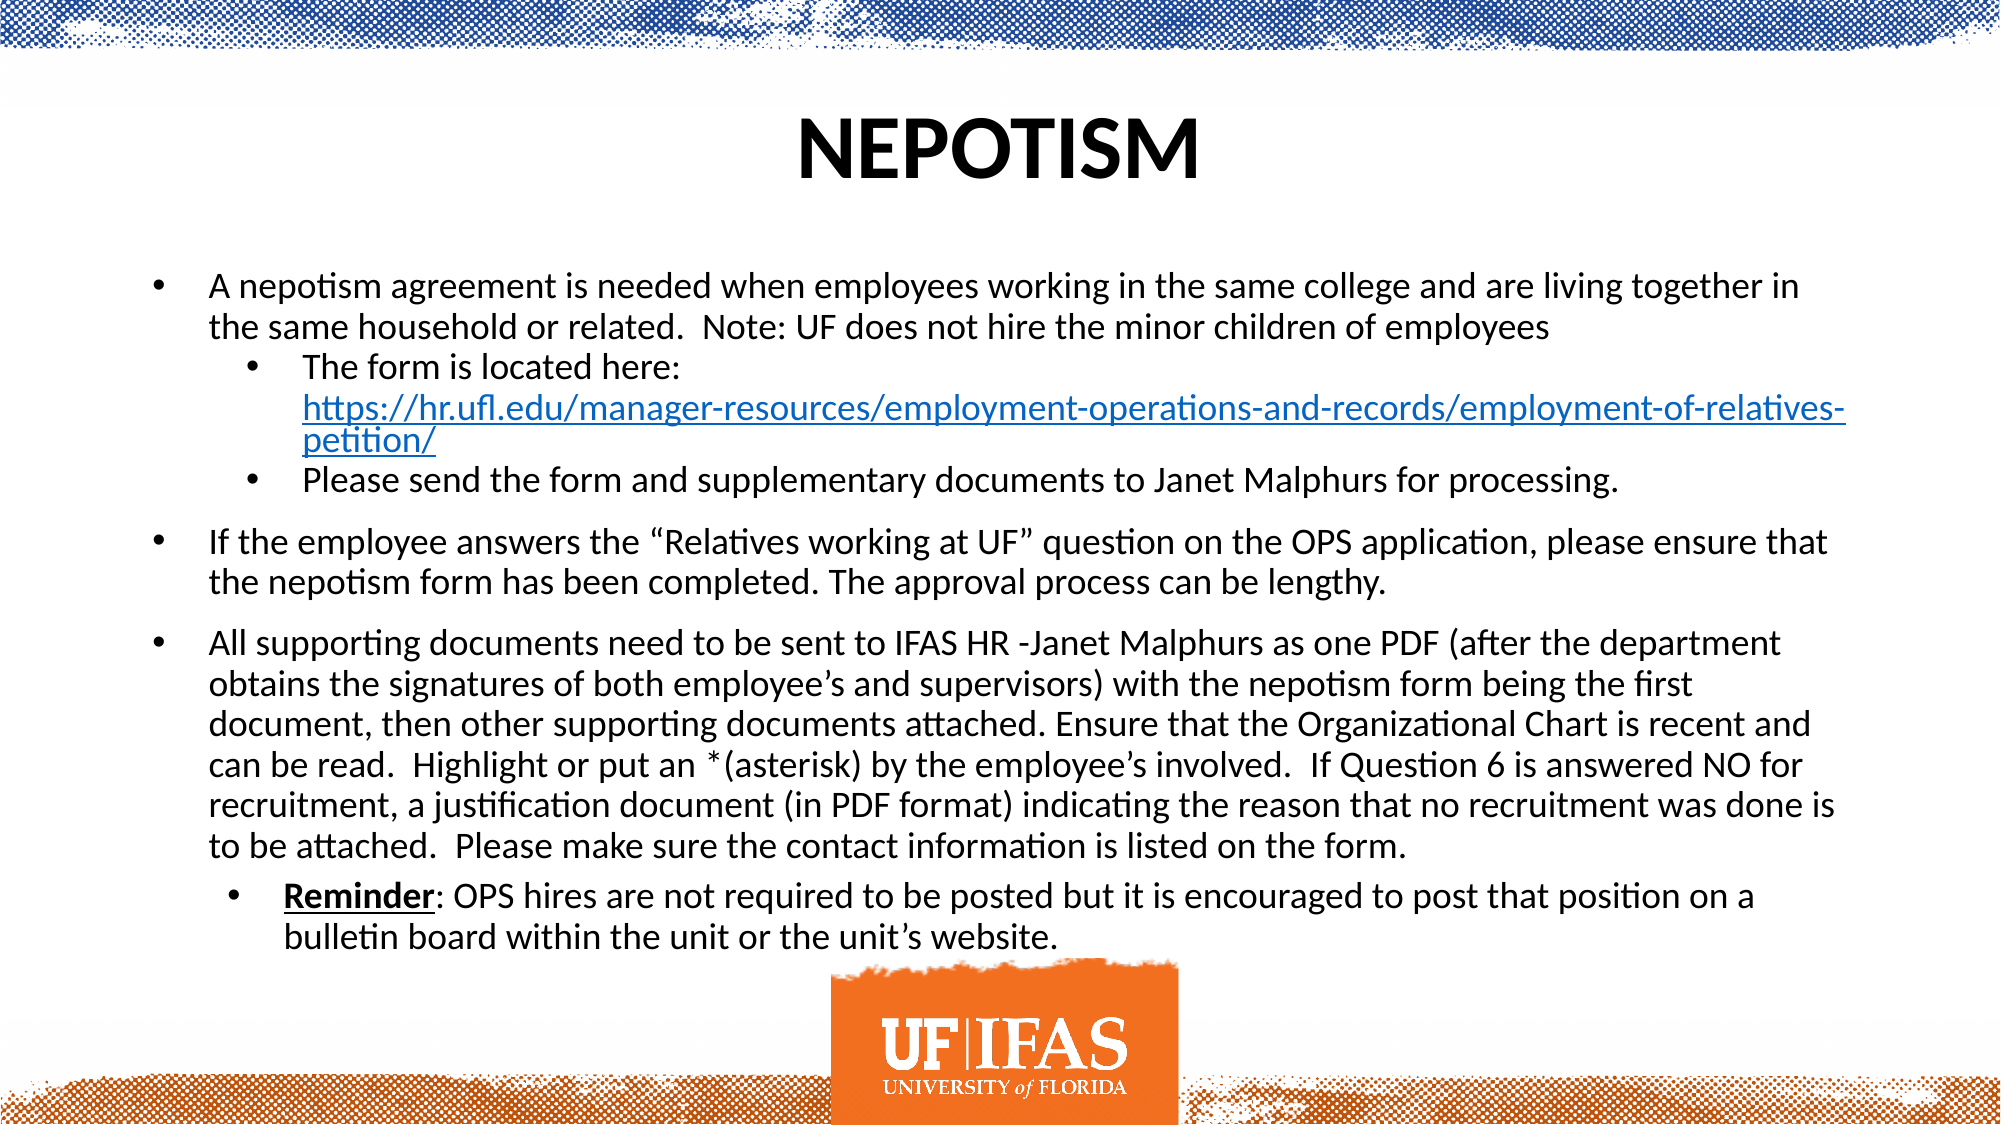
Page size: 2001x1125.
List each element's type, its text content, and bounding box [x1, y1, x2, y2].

list A nepotism agreement is needed when employees working in the same college and are living together in the same household or related. Note: UF does not hire the minor children of employees The form is located here: https://hr.ufl.edu/manager-resources/employment-operations-and-records/employment-of-relatives-petition/ Please send the form and supplementary documents to Janet Malphurs for processing. If the employee answers the “Relatives working at UF” question on the OPS application, please ensure that the nepotism form has been completed. The approval process can be lengthy. All supporting documents need to be sent to IFAS HR -Janet Malphurs as one PDF (after the department obtains the signatures of both employee’s and supervisors) with the nepotism form being the first document, then other supporting documents attached. Ensure that the Organizational Chart is recent and can be read. Highlight or put an *(asterisk) by the employee’s involved. If Question 6 is answered NO for recruitment, a justification document (in PDF format) indicating the reason that no recruitment was done is to be attached. Please make sure the contact information is listed on the form. Reminder: OPS hires are not required to be posted but it is encouraged to post that position on a bulletin board within the unit or the unit’s website. [137, 258, 1863, 973]
title Nepotism [137, 91, 1863, 258]
picture [882, 1017, 1127, 1099]
